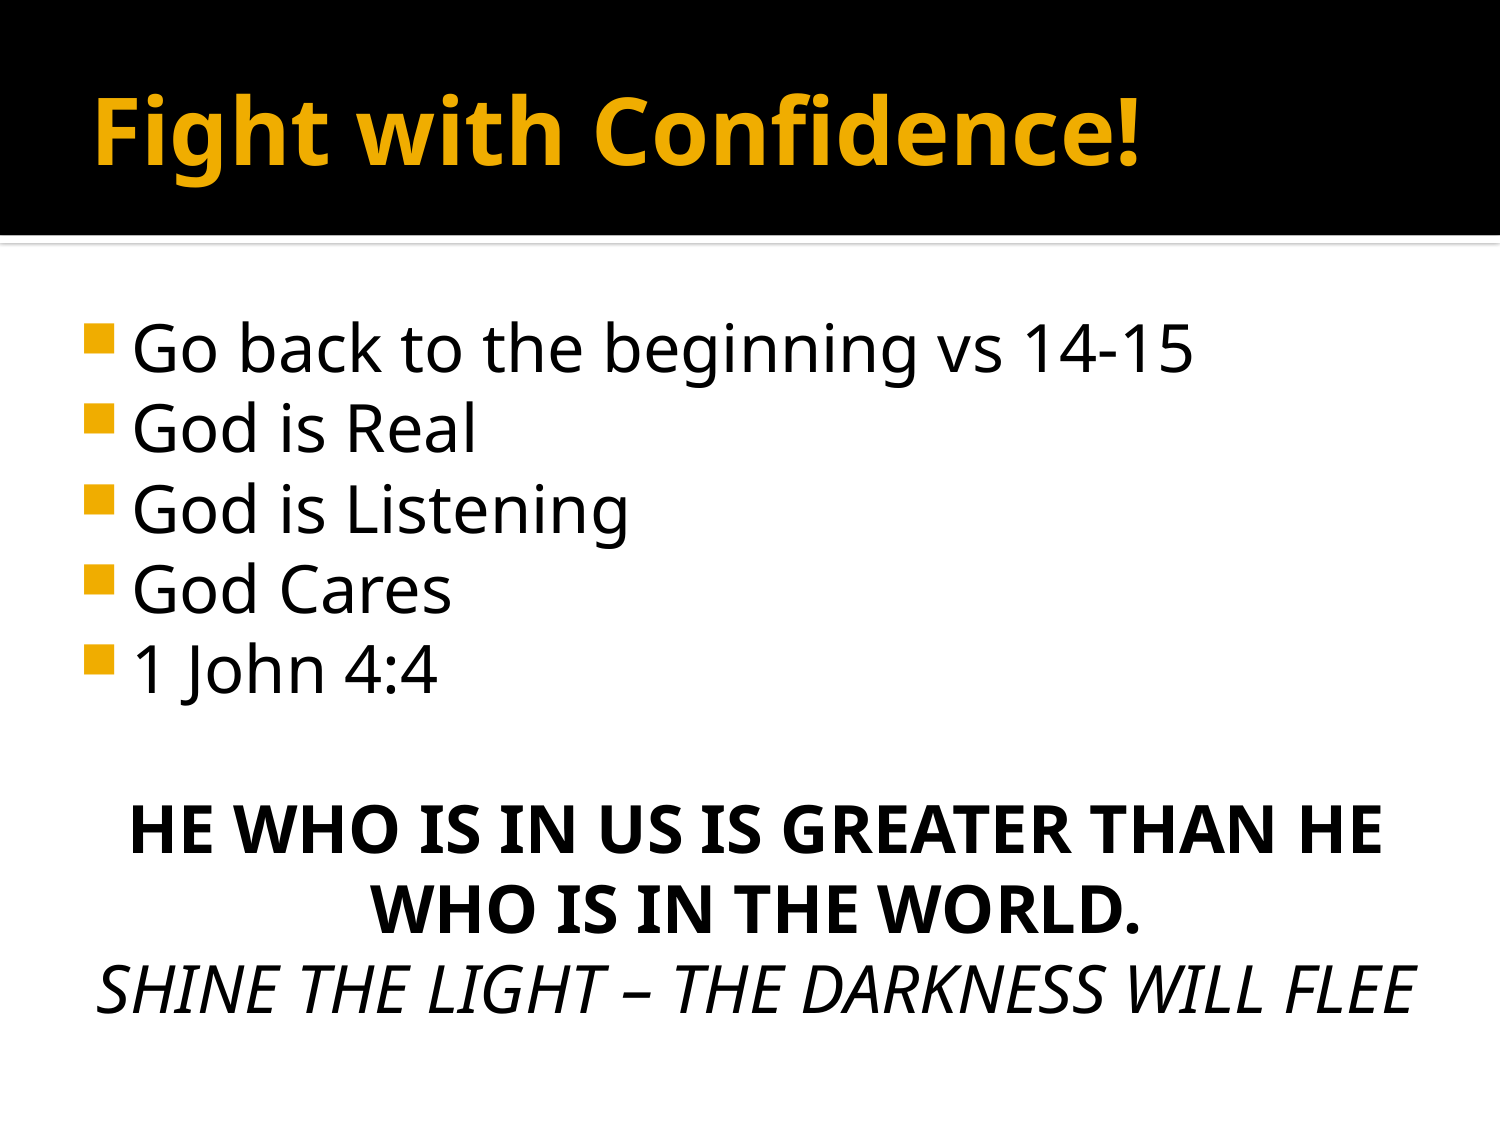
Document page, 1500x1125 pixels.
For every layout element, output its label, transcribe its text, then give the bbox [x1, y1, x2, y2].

list Go back to the beginning vs 14-15 God is Real God is Listening God Cares 1 John 4:4 HE WHO IS IN US IS GREATER THAN HE WHO IS IN THE WORLD. SHINE THE LIGHT – THE DARKNESS WILL FLEE [50, 291, 1450, 1050]
title Fight with Confidence! [75, 25, 1425, 231]
